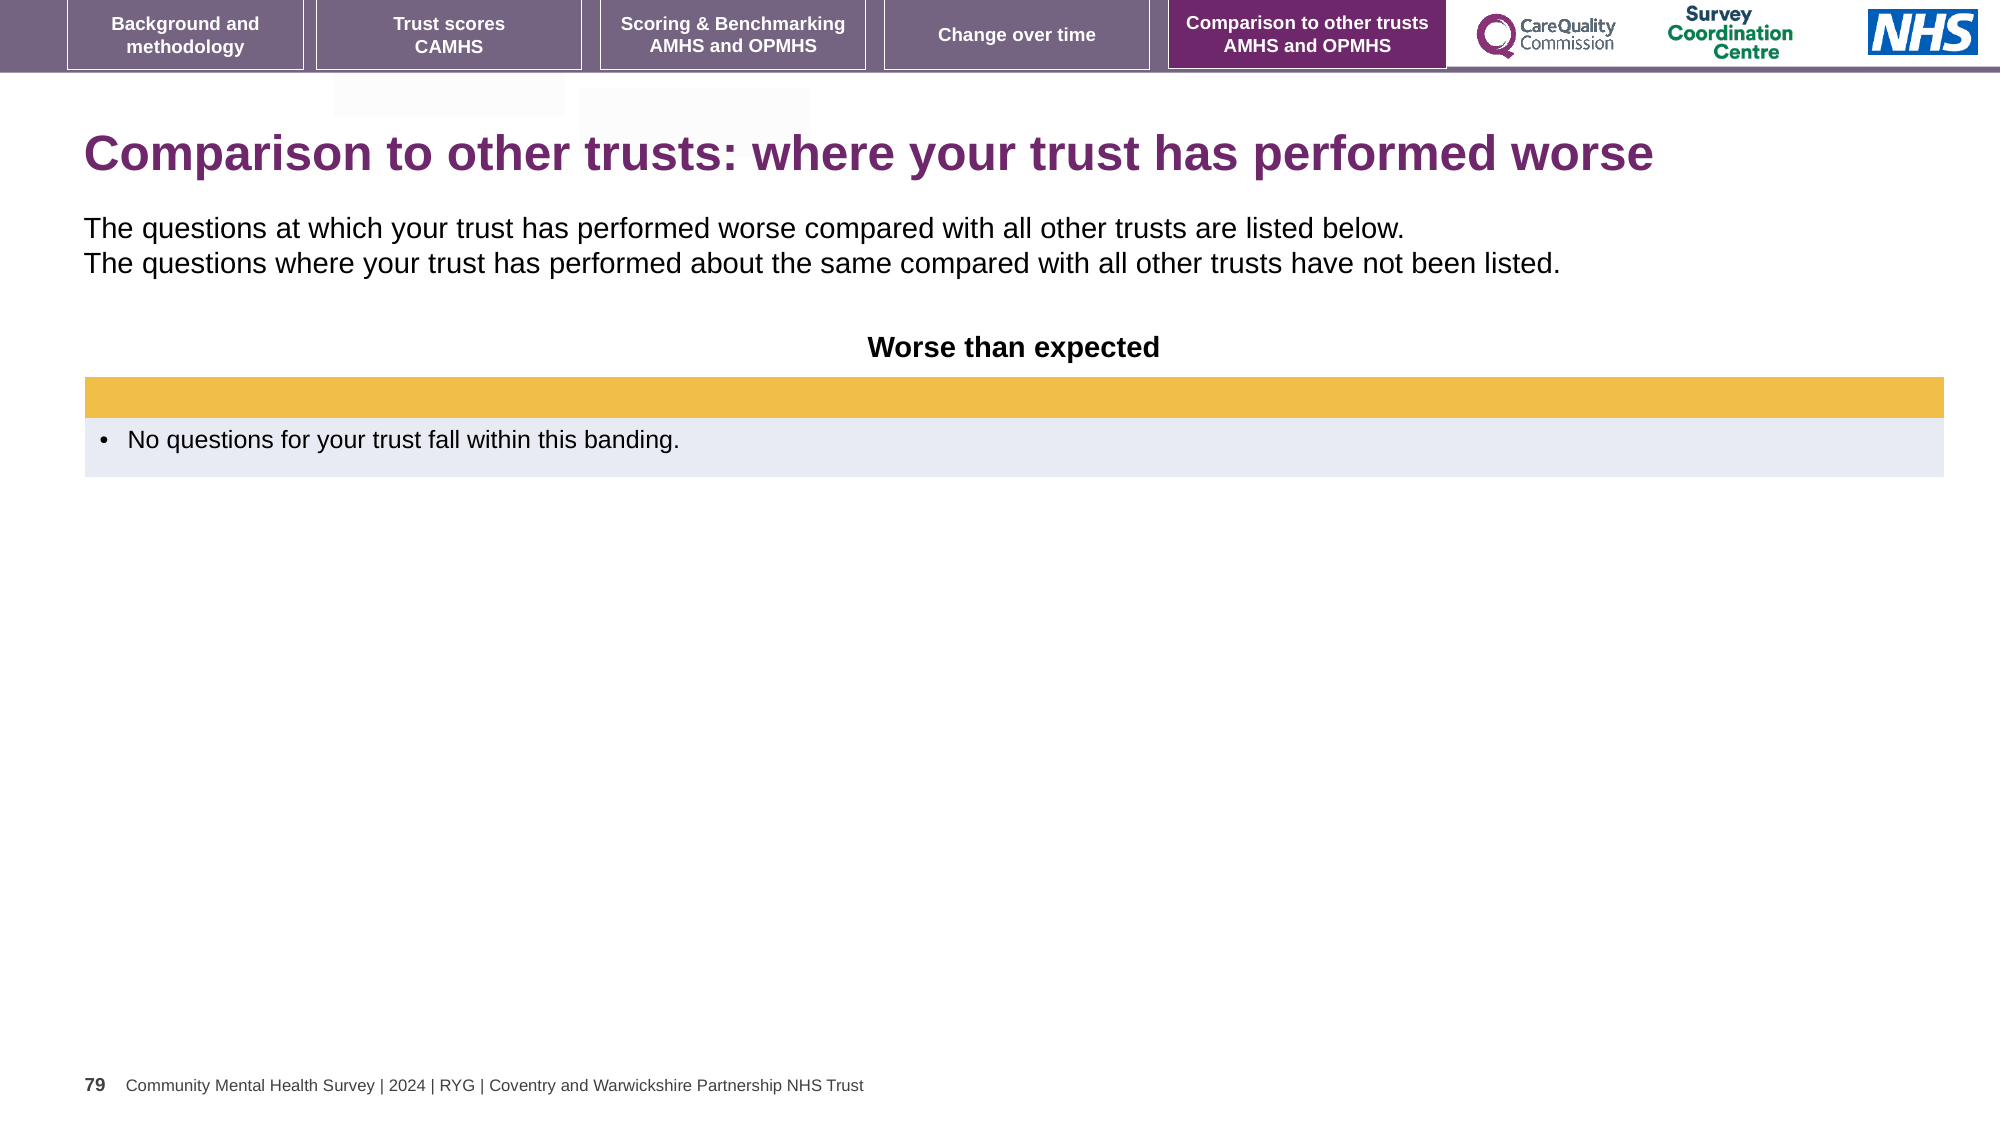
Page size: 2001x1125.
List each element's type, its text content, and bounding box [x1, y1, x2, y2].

table_cell No questions for your trust fall within this banding. [85, 418, 1944, 477]
picture [1476, 13, 1616, 59]
table_header Worse than expected [85, 317, 1944, 377]
picture [1868, 9, 1978, 55]
text_box 79 [84, 1065, 122, 1125]
title Comparison to other trusts: where your trust has performed worse [68, 100, 1942, 209]
picture [1666, 3, 1794, 61]
table_cell [85, 377, 1944, 418]
text_box The questions at which your trust has performed worse compared with all other trusts are listed below. The questions where your trust has performed about the same compared with all other trusts have not been listed. [68, 202, 1896, 287]
